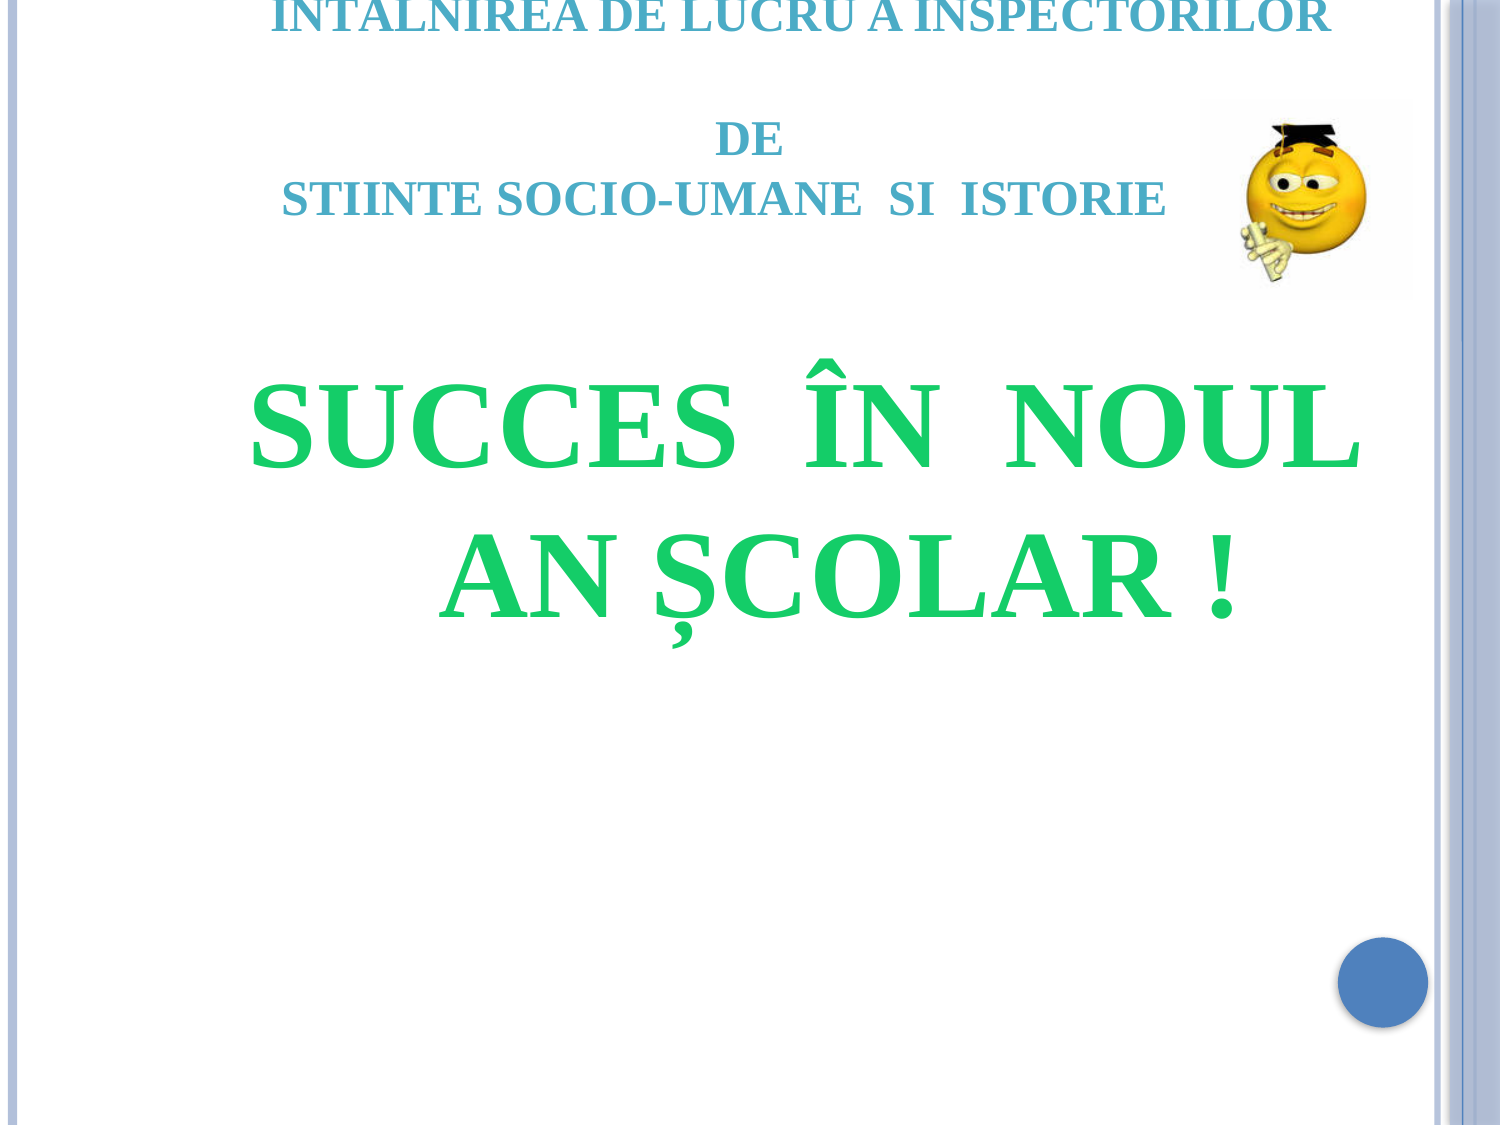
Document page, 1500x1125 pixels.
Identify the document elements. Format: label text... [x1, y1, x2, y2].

slide_number [1333, 1001, 1434, 1026]
title ÎNTÂLNIREA DE LUCRU A INSPECTORILOR DE STIINTE SOCIO-UMANE SI ISTORIE [0, 45, 1350, 233]
list SUCCES ÎN NOUL AN ȘCOLAR ! [137, 262, 1500, 1001]
picture [1199, 99, 1413, 301]
